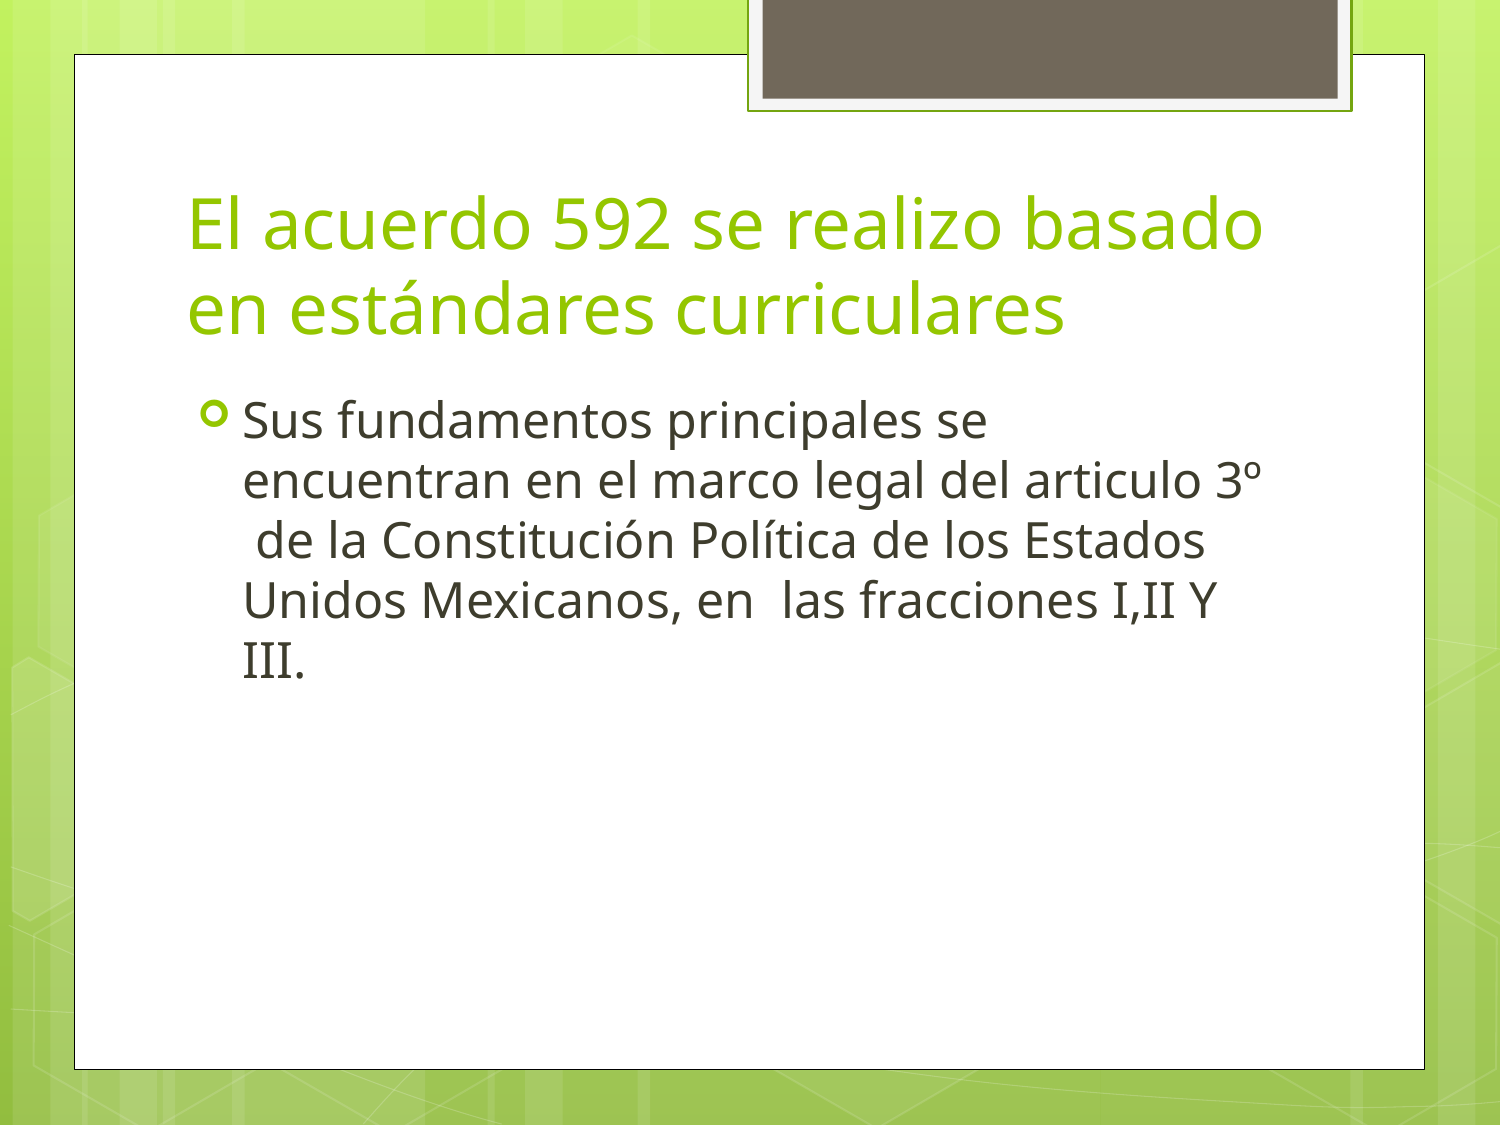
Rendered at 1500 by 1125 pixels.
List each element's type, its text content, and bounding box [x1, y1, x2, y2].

title El acuerdo 592 se realizo basado en estándares curriculares [171, 168, 1324, 357]
list Sus fundamentos principales se encuentran en el marco legal del articulo 3º de la Constitución Política de los Estados Unidos Mexicanos, en las fracciones I,II Y III. [171, 381, 1283, 957]
